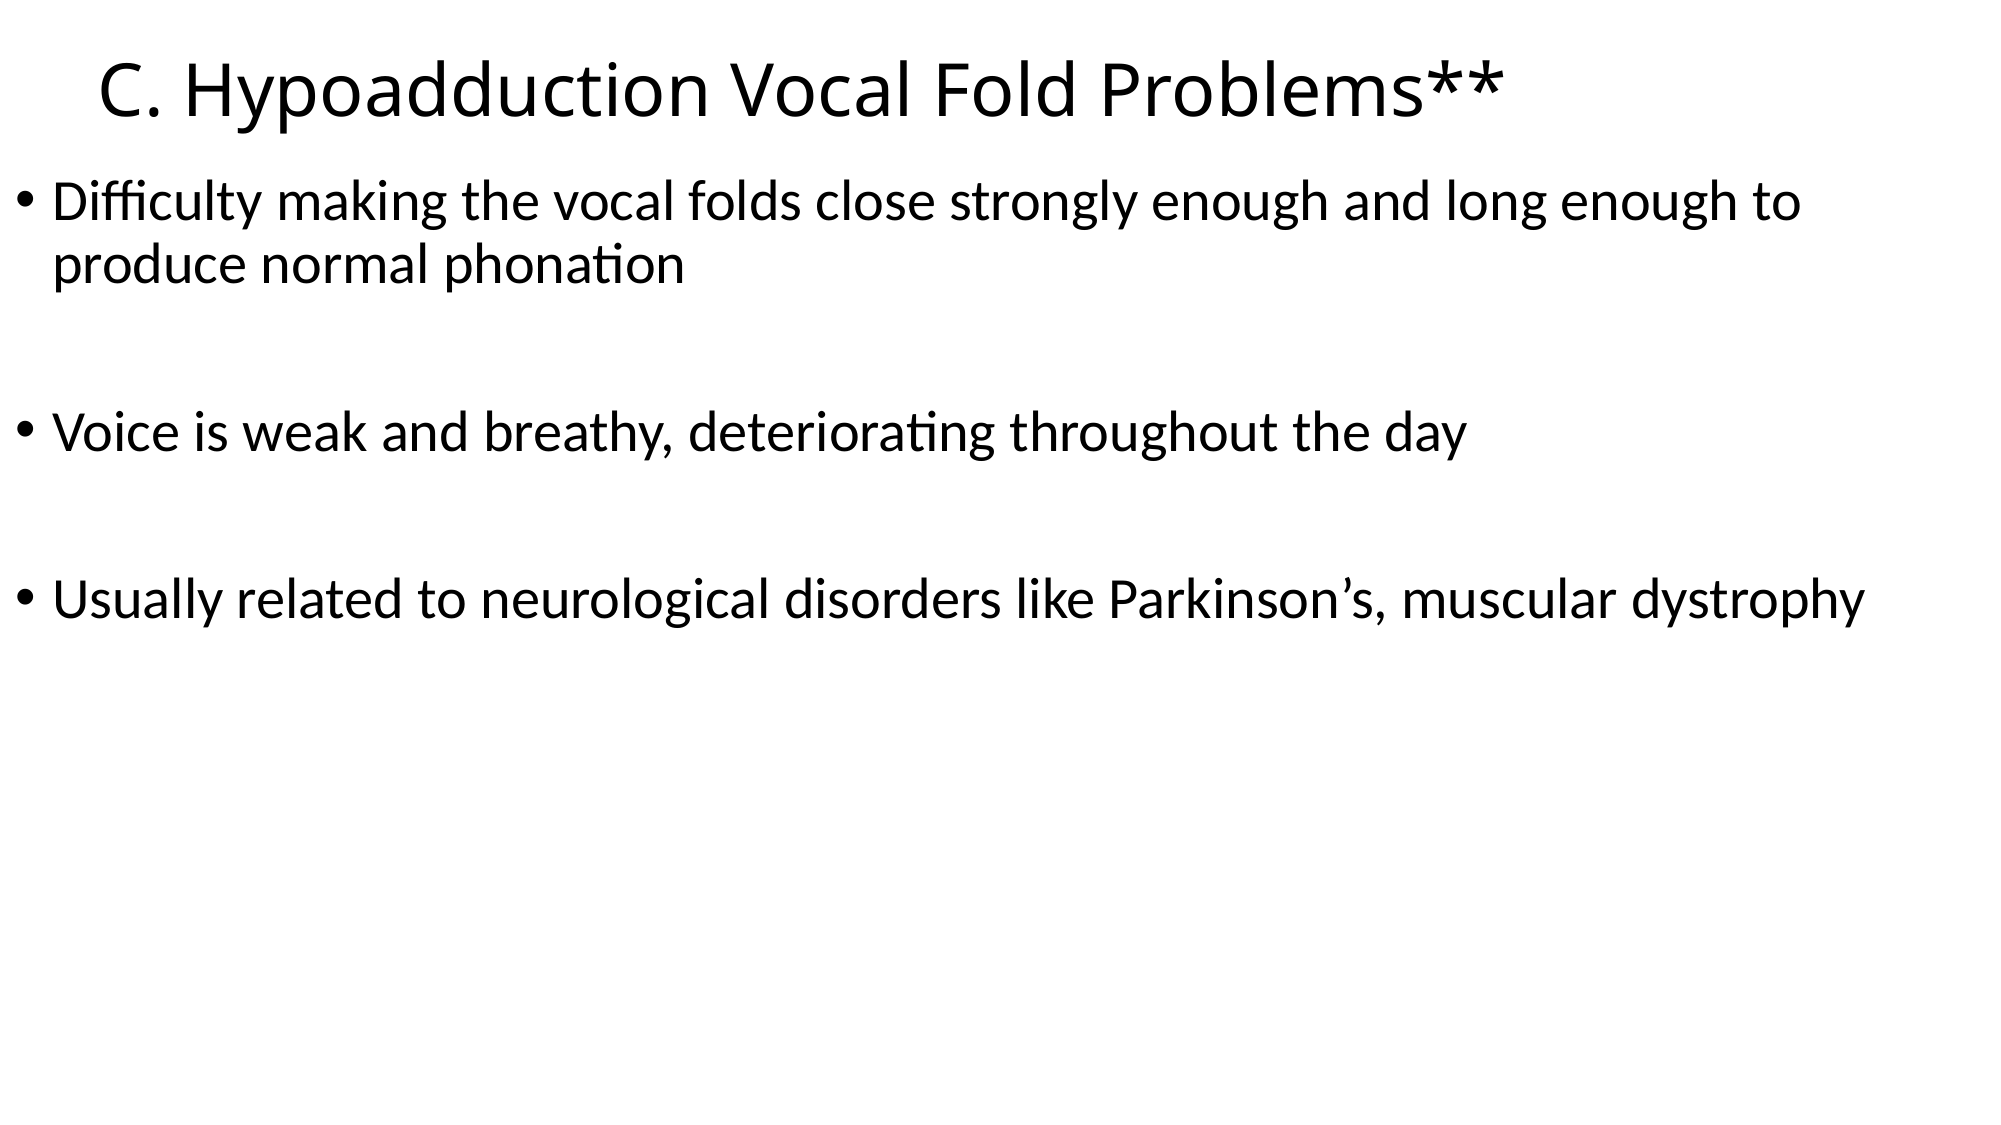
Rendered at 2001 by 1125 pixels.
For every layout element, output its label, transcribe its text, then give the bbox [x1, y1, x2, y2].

list Difficulty making the vocal folds close strongly enough and long enough to produce normal phonation Voice is weak and breathy, deteriorating throughout the day Usually related to neurological disorders like Parkinson’s, muscular dystrophy [0, 162, 1900, 870]
title C. Hypoadduction Vocal Fold Problems** [82, 45, 1900, 141]
